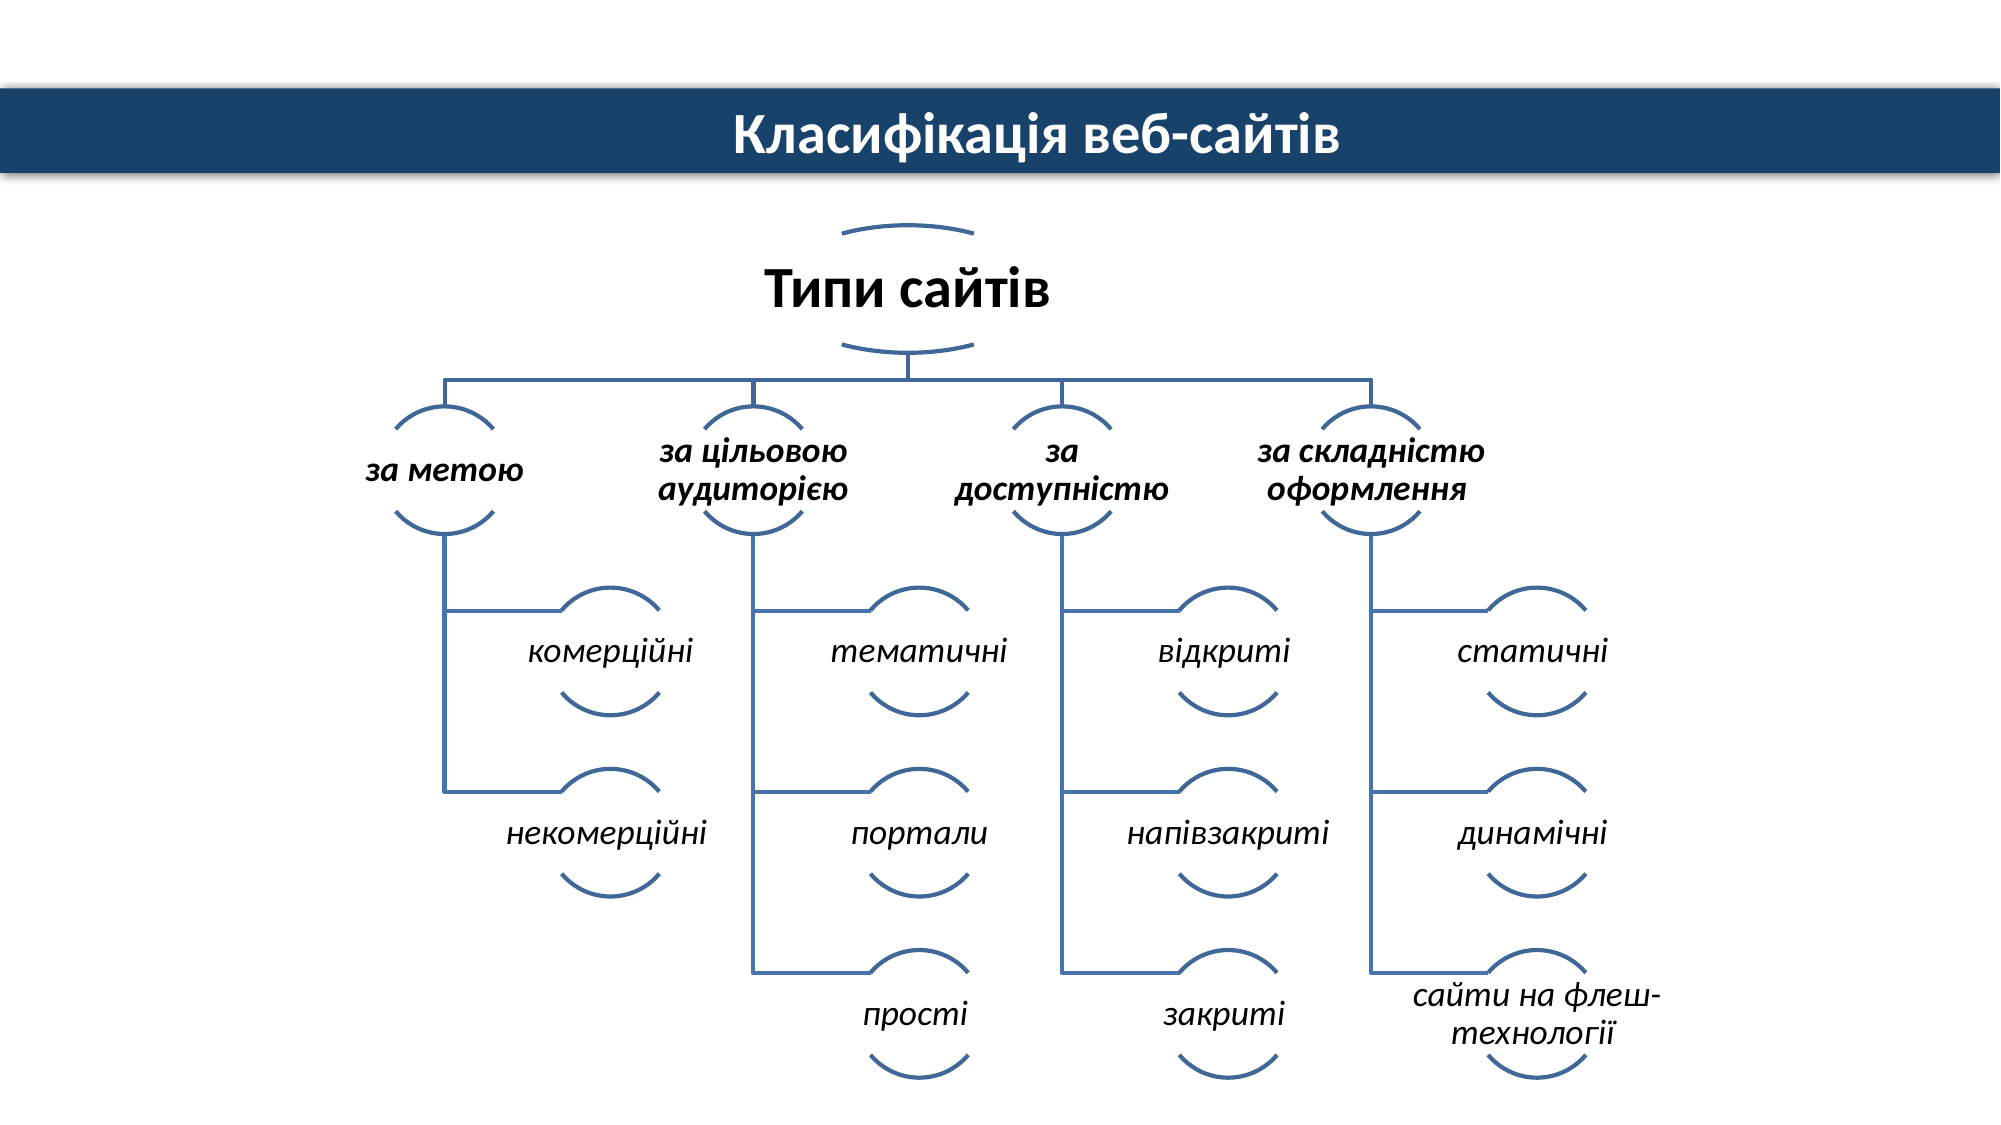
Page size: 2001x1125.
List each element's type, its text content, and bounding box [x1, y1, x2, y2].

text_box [287, 224, 1694, 1079]
text_box Класифікація веб-сайтів [0, 88, 2000, 173]
